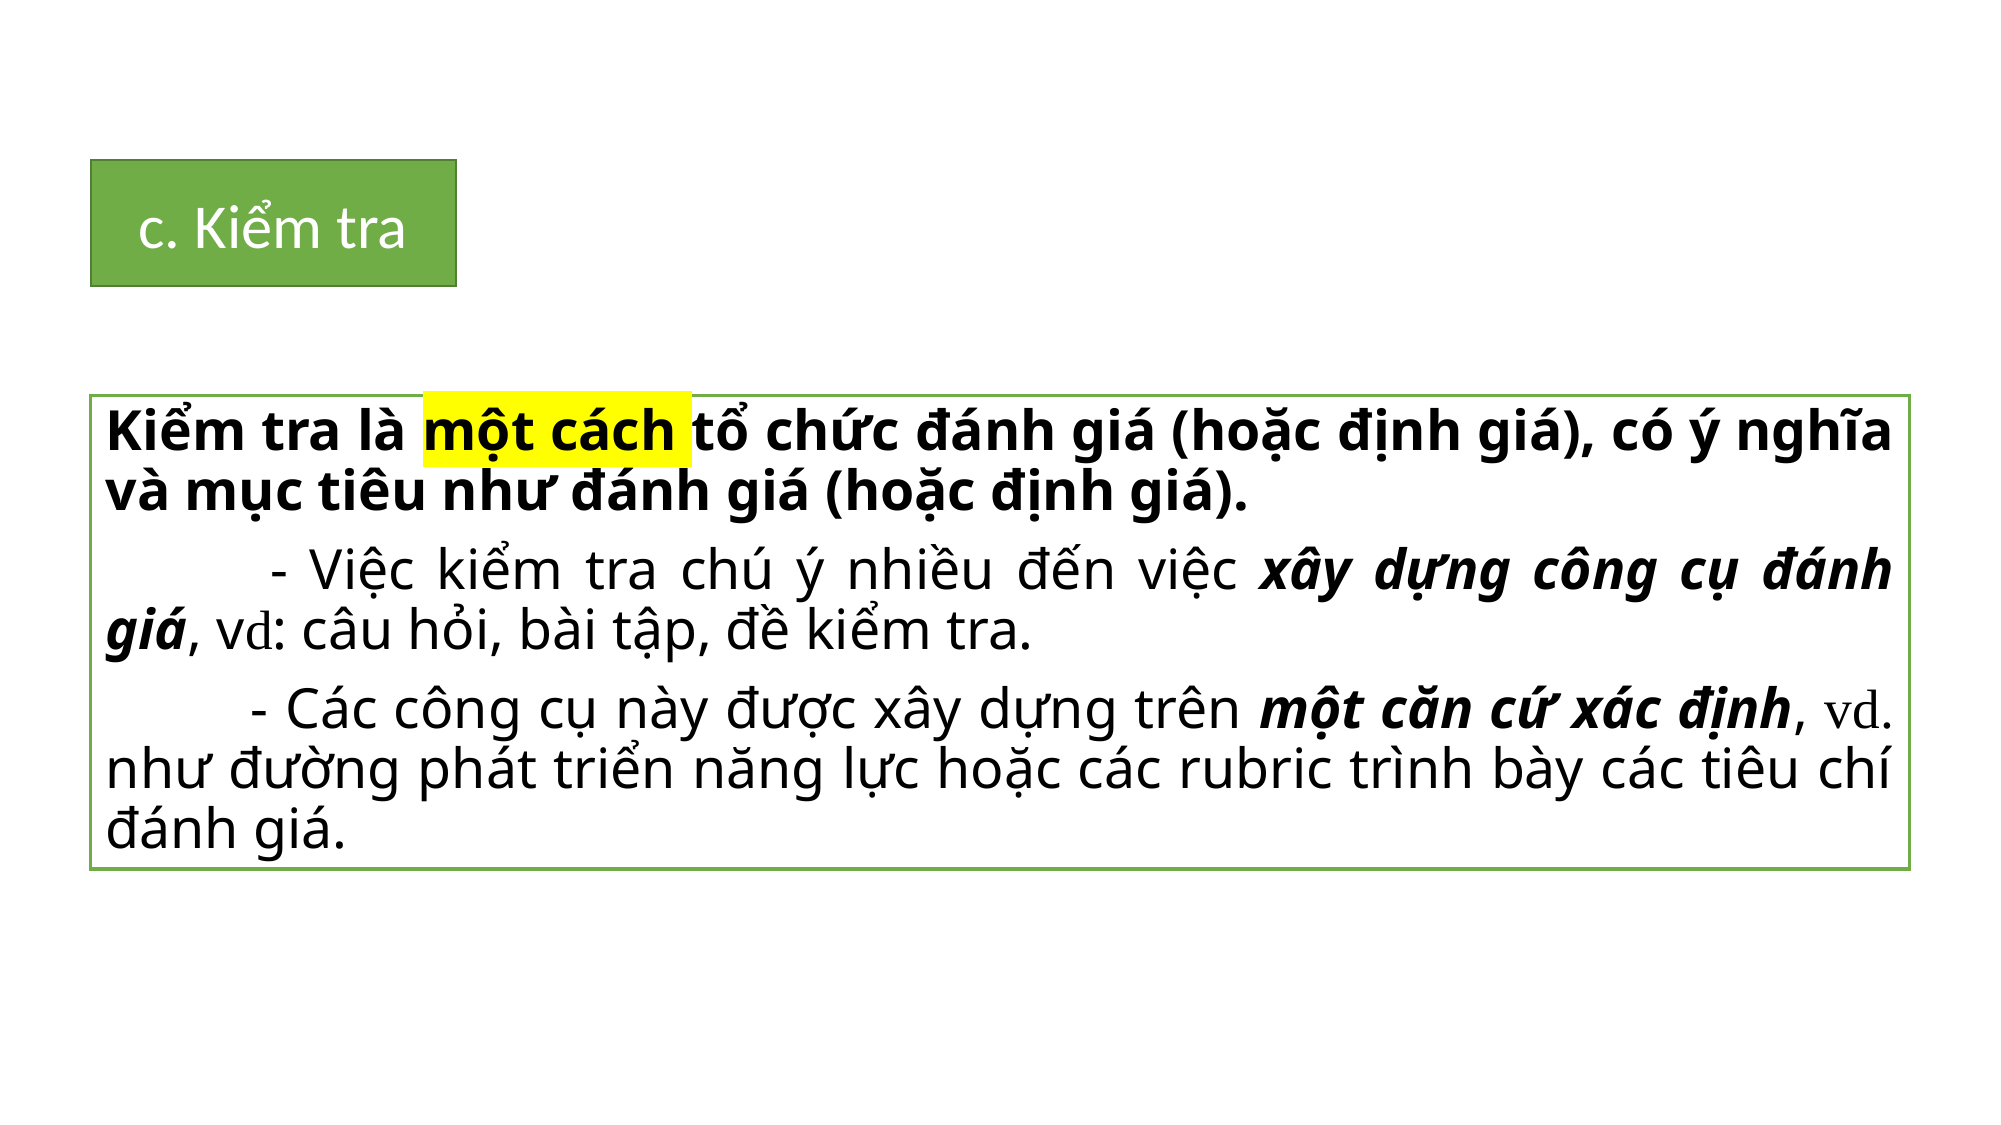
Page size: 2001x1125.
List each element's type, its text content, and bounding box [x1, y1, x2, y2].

list Kiểm tra là một cách tổ chức đánh giá (hoặc định giá), có ý nghĩa và mục tiêu như đánh giá (hoặc định giá). - Việc kiểm tra chú ý nhiều đến việc xây dựng công cụ đánh giá, vd: câu hỏi, bài tập, đề kiểm tra. - Các công cụ này được xây dựng trên một căn cứ xác định, vd. như đường phát triển năng lực hoặc các rubric trình bày các tiêu chí đánh giá. [90, 394, 1910, 870]
text_box c. Kiểm tra [90, 159, 457, 287]
